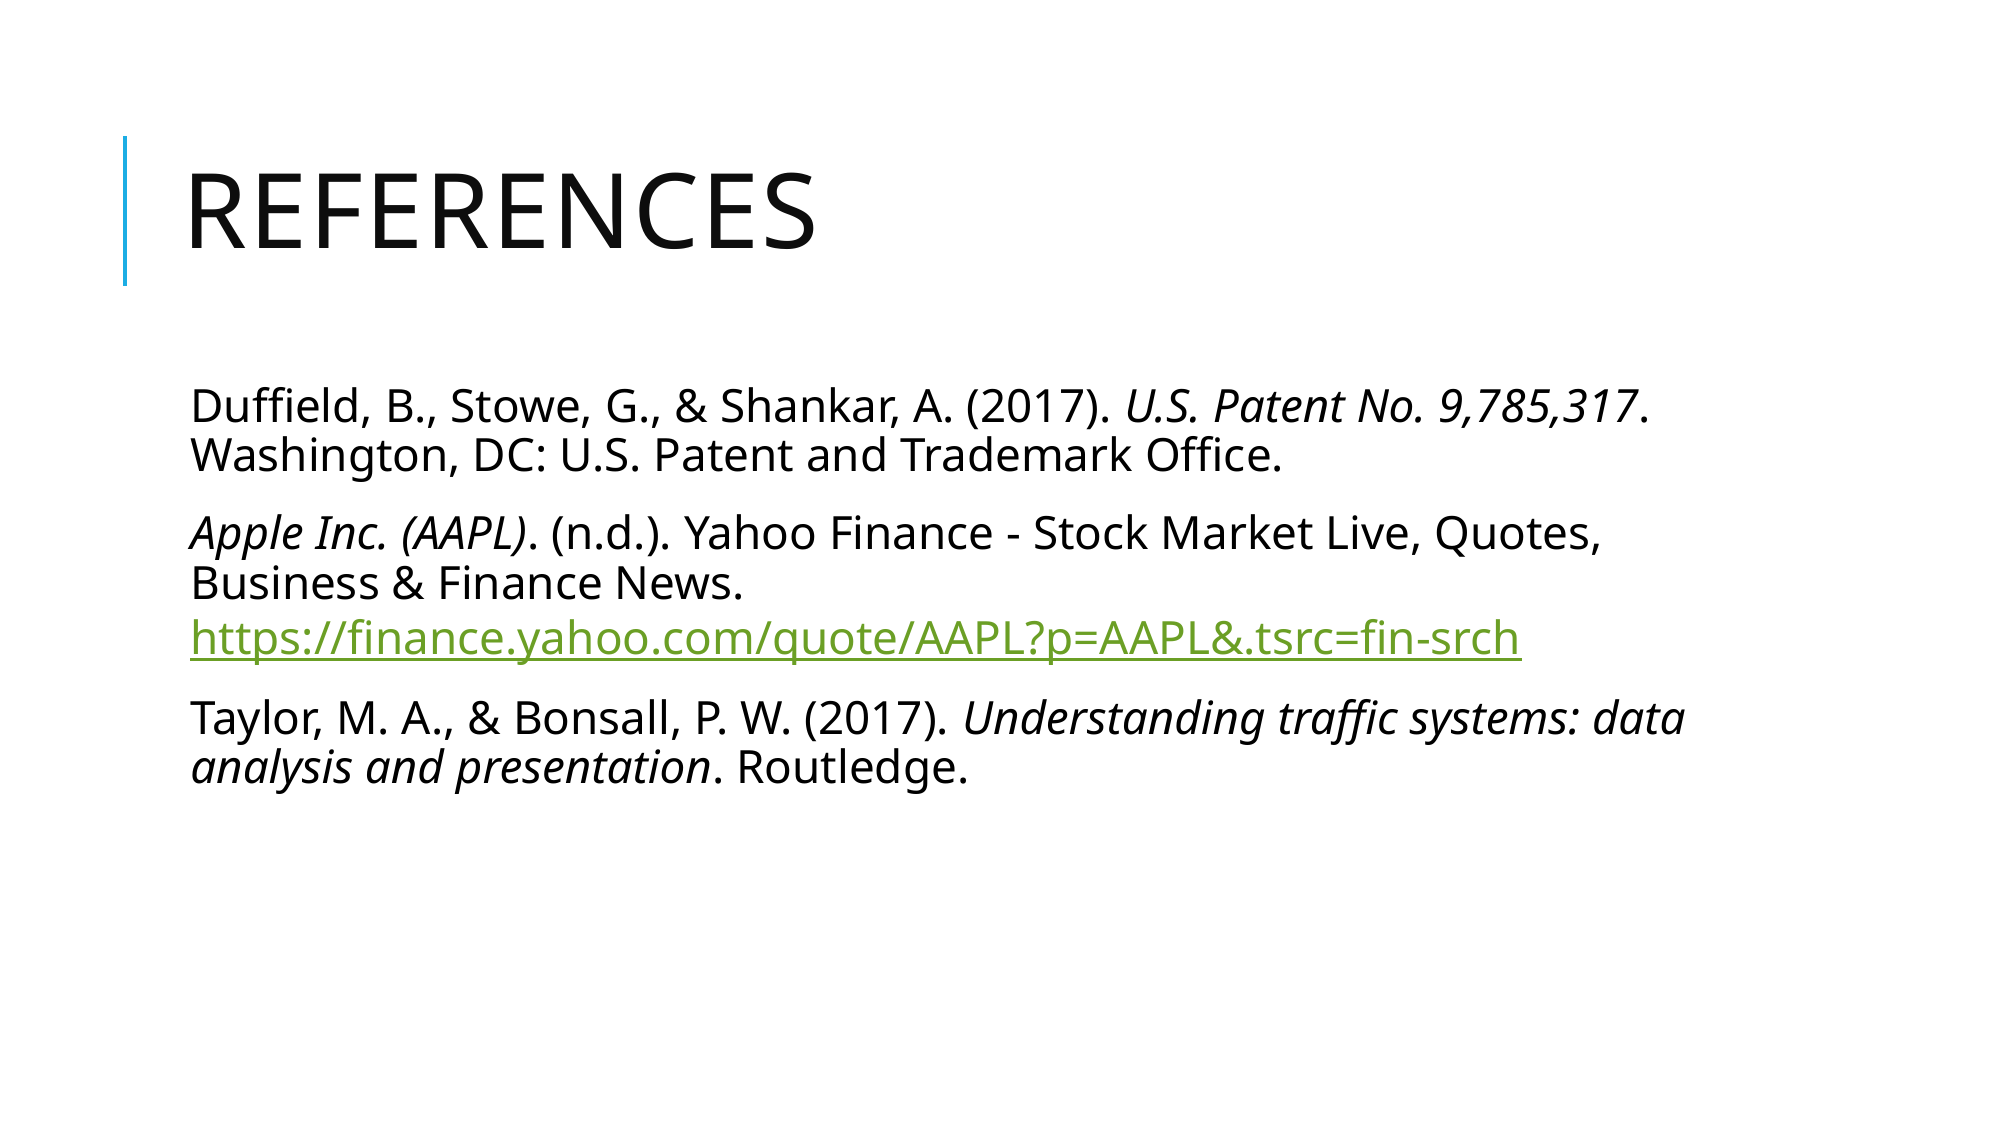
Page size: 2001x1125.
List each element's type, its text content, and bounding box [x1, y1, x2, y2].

title References [168, 96, 1763, 342]
list Duffield, B., Stowe, G., & Shankar, A. (2017). U.S. Patent No. 9,785,317. Washington, DC: U.S. Patent and Trademark Office. Apple Inc. (AAPL). (n.d.). Yahoo Finance - Stock Market Live, Quotes, Business & Finance News. https://finance.yahoo.com/quote/AAPL?p=AAPL&.tsrc=fin-srch Taylor, M. A., & Bonsall, P. W. (2017). Understanding traffic systems: data analysis and presentation. Routledge. [168, 375, 1763, 1035]
